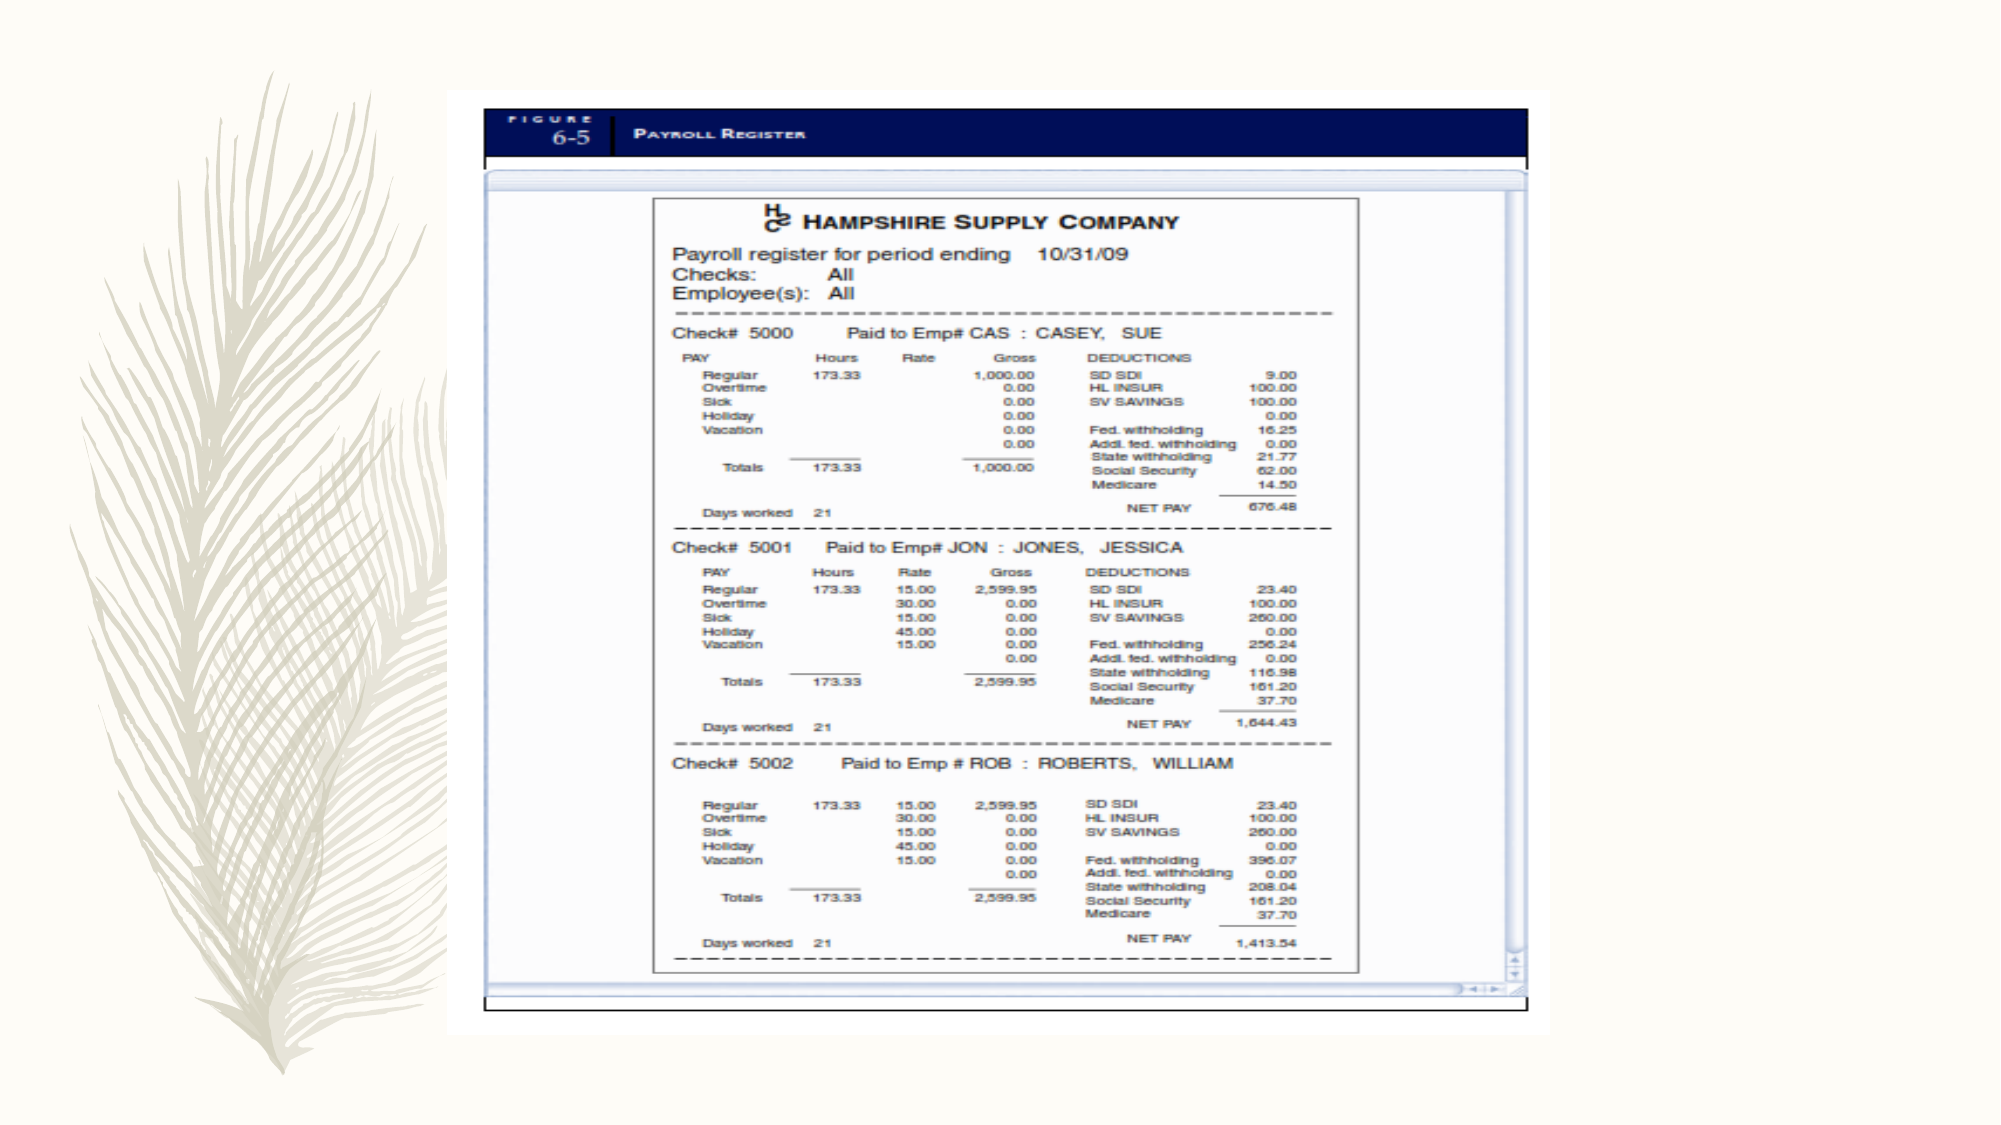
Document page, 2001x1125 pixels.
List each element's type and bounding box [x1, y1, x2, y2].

picture [447, 90, 1550, 1035]
